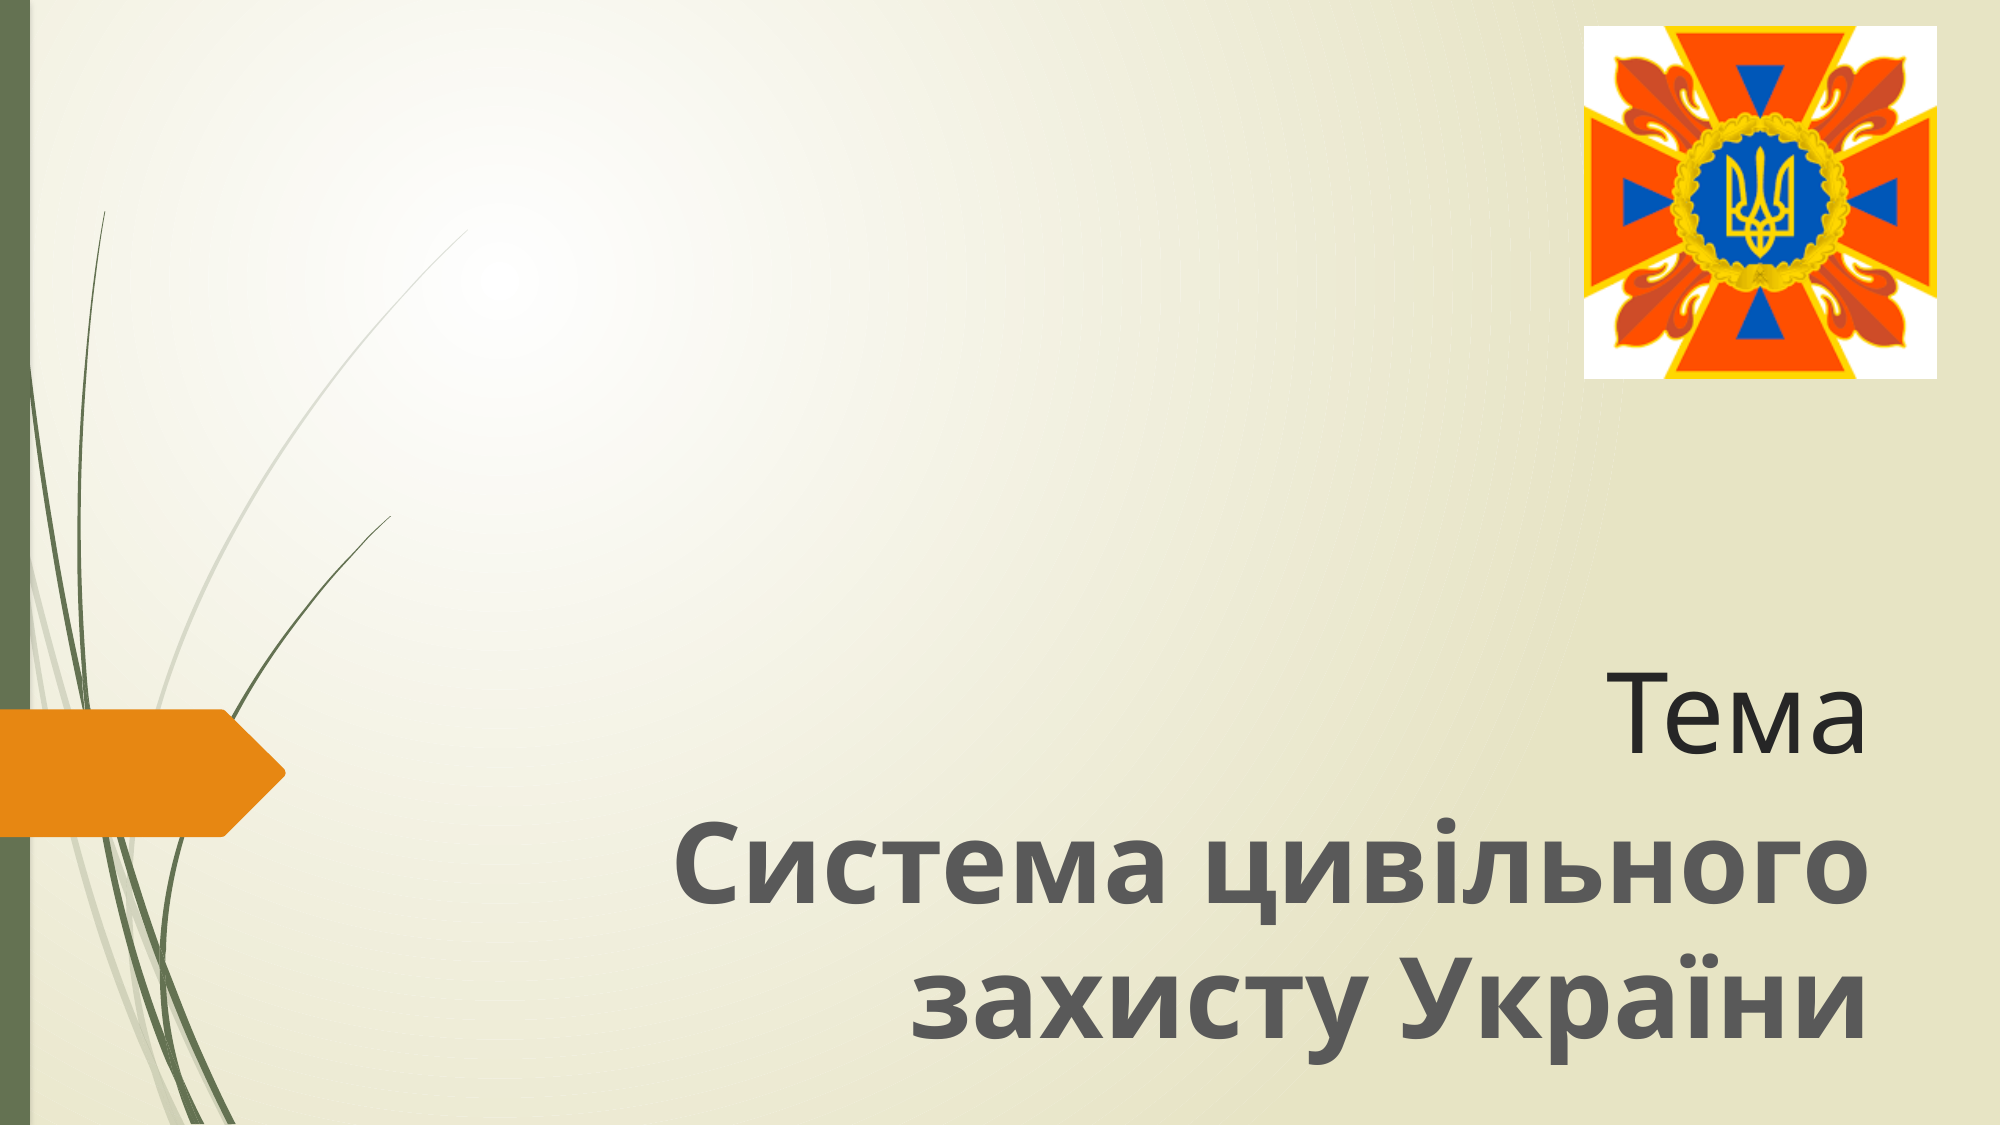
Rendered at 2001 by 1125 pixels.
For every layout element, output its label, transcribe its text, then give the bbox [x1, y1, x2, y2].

subtitle Система цивільного захисту України [424, 783, 1888, 1080]
picture [1584, 26, 1937, 379]
title Тема [424, 412, 1888, 783]
